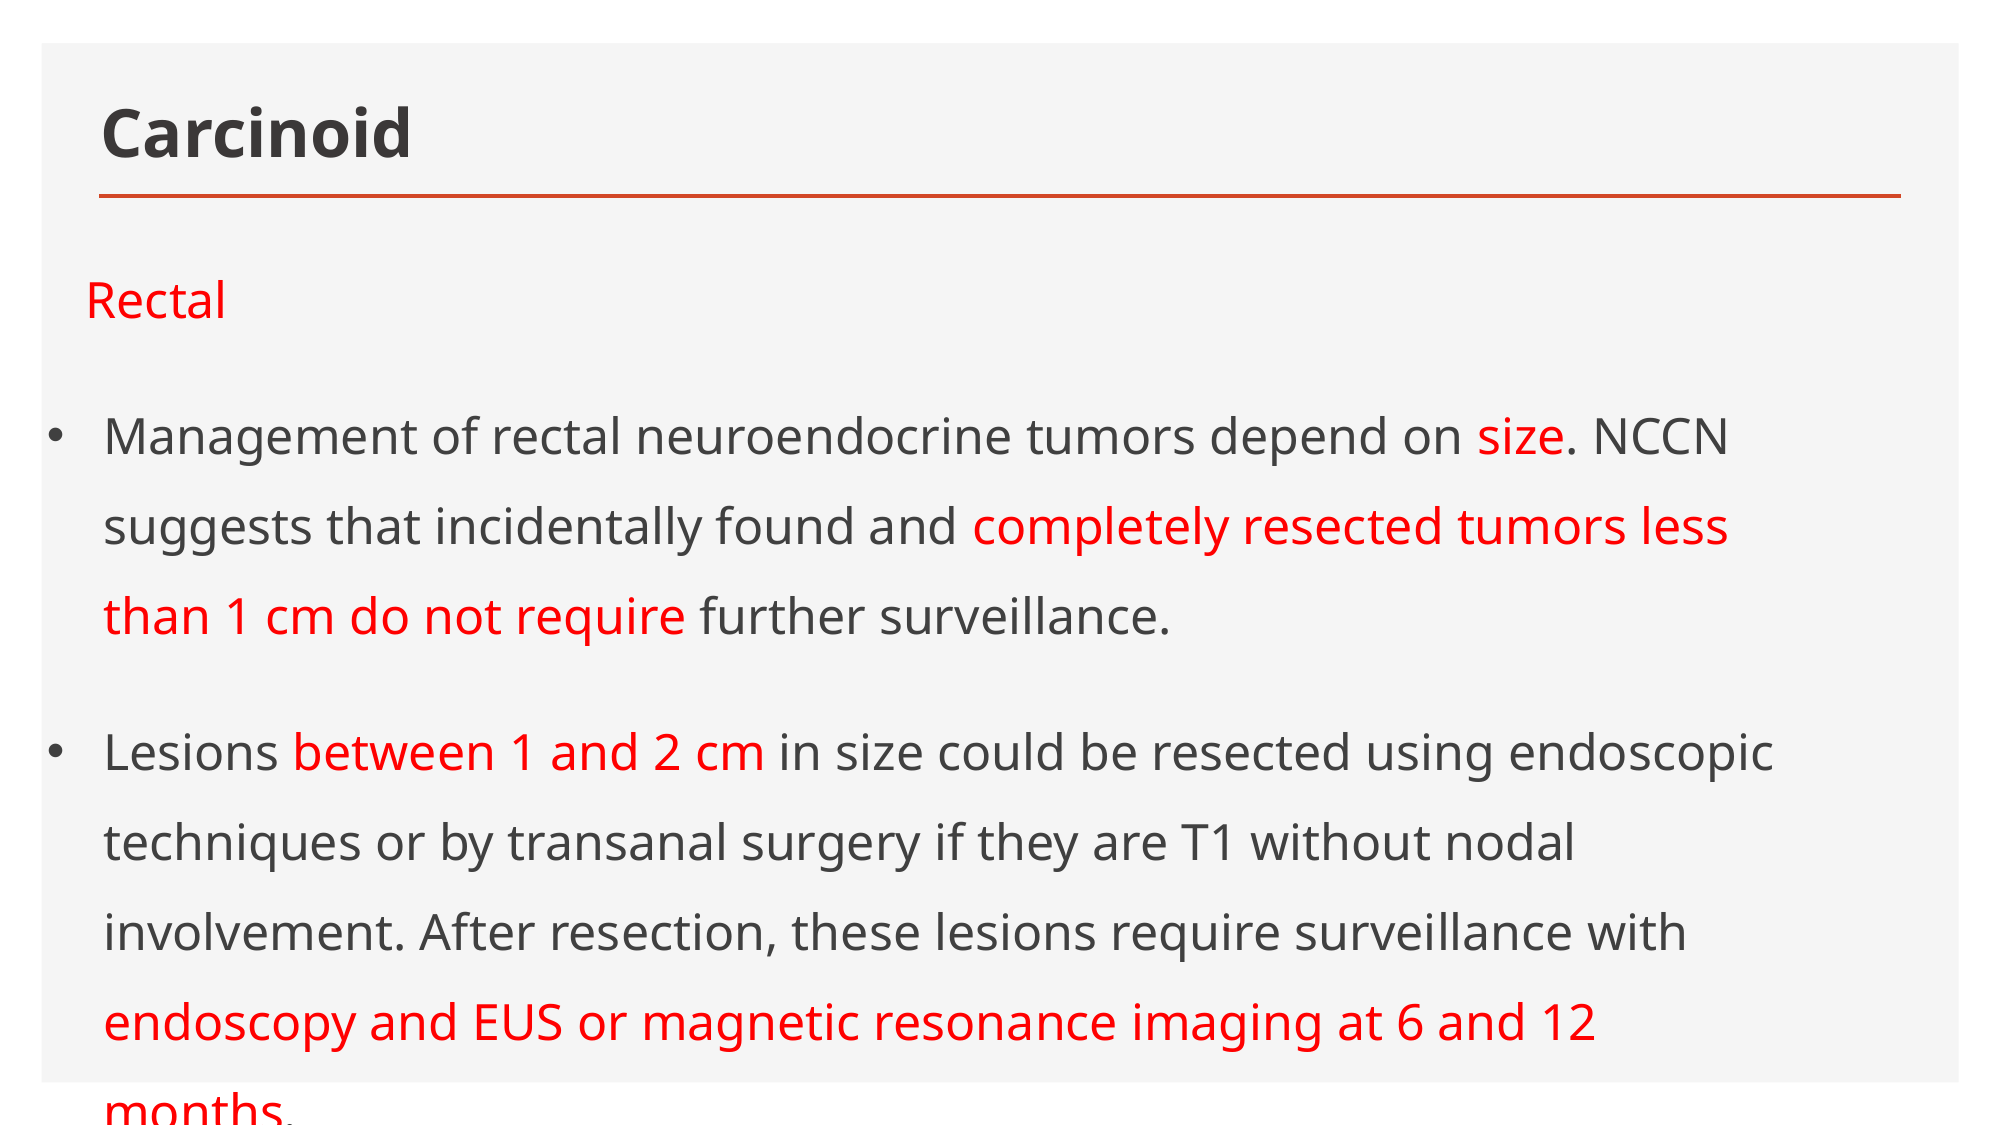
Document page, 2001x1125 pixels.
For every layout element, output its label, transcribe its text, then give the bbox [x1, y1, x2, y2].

title Carcinoid [85, 73, 1214, 179]
list Rectal Management of rectal neuroendocrine tumors depend on size. NCCN suggests that incidentally found and completely resected tumors less than 1 cm do not require further surveillance. Lesions between 1 and 2 cm in size could be resected using endoscopic techniques or by transanal surgery if they are T1 without nodal involvement. After resection, these lesions require surveillance with endoscopy and EUS or magnetic resonance imaging at 6 and 12 months. [31, 231, 1818, 1105]
